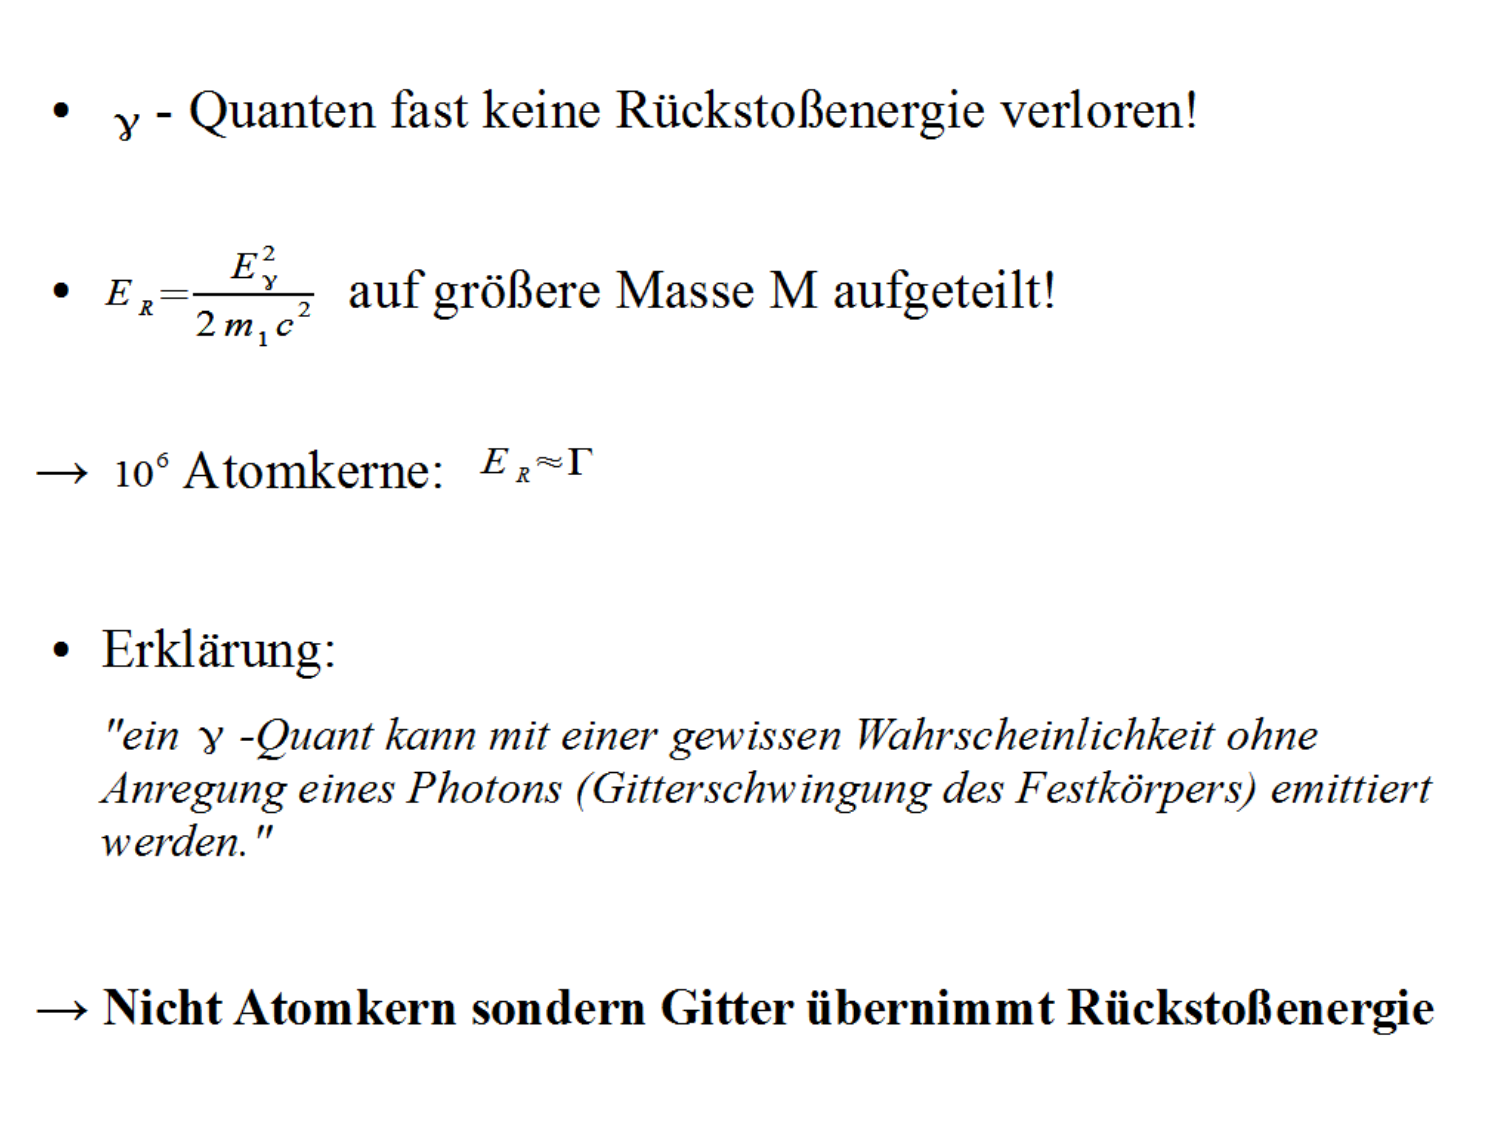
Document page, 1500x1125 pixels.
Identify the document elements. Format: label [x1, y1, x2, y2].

picture [34, 78, 1500, 1038]
